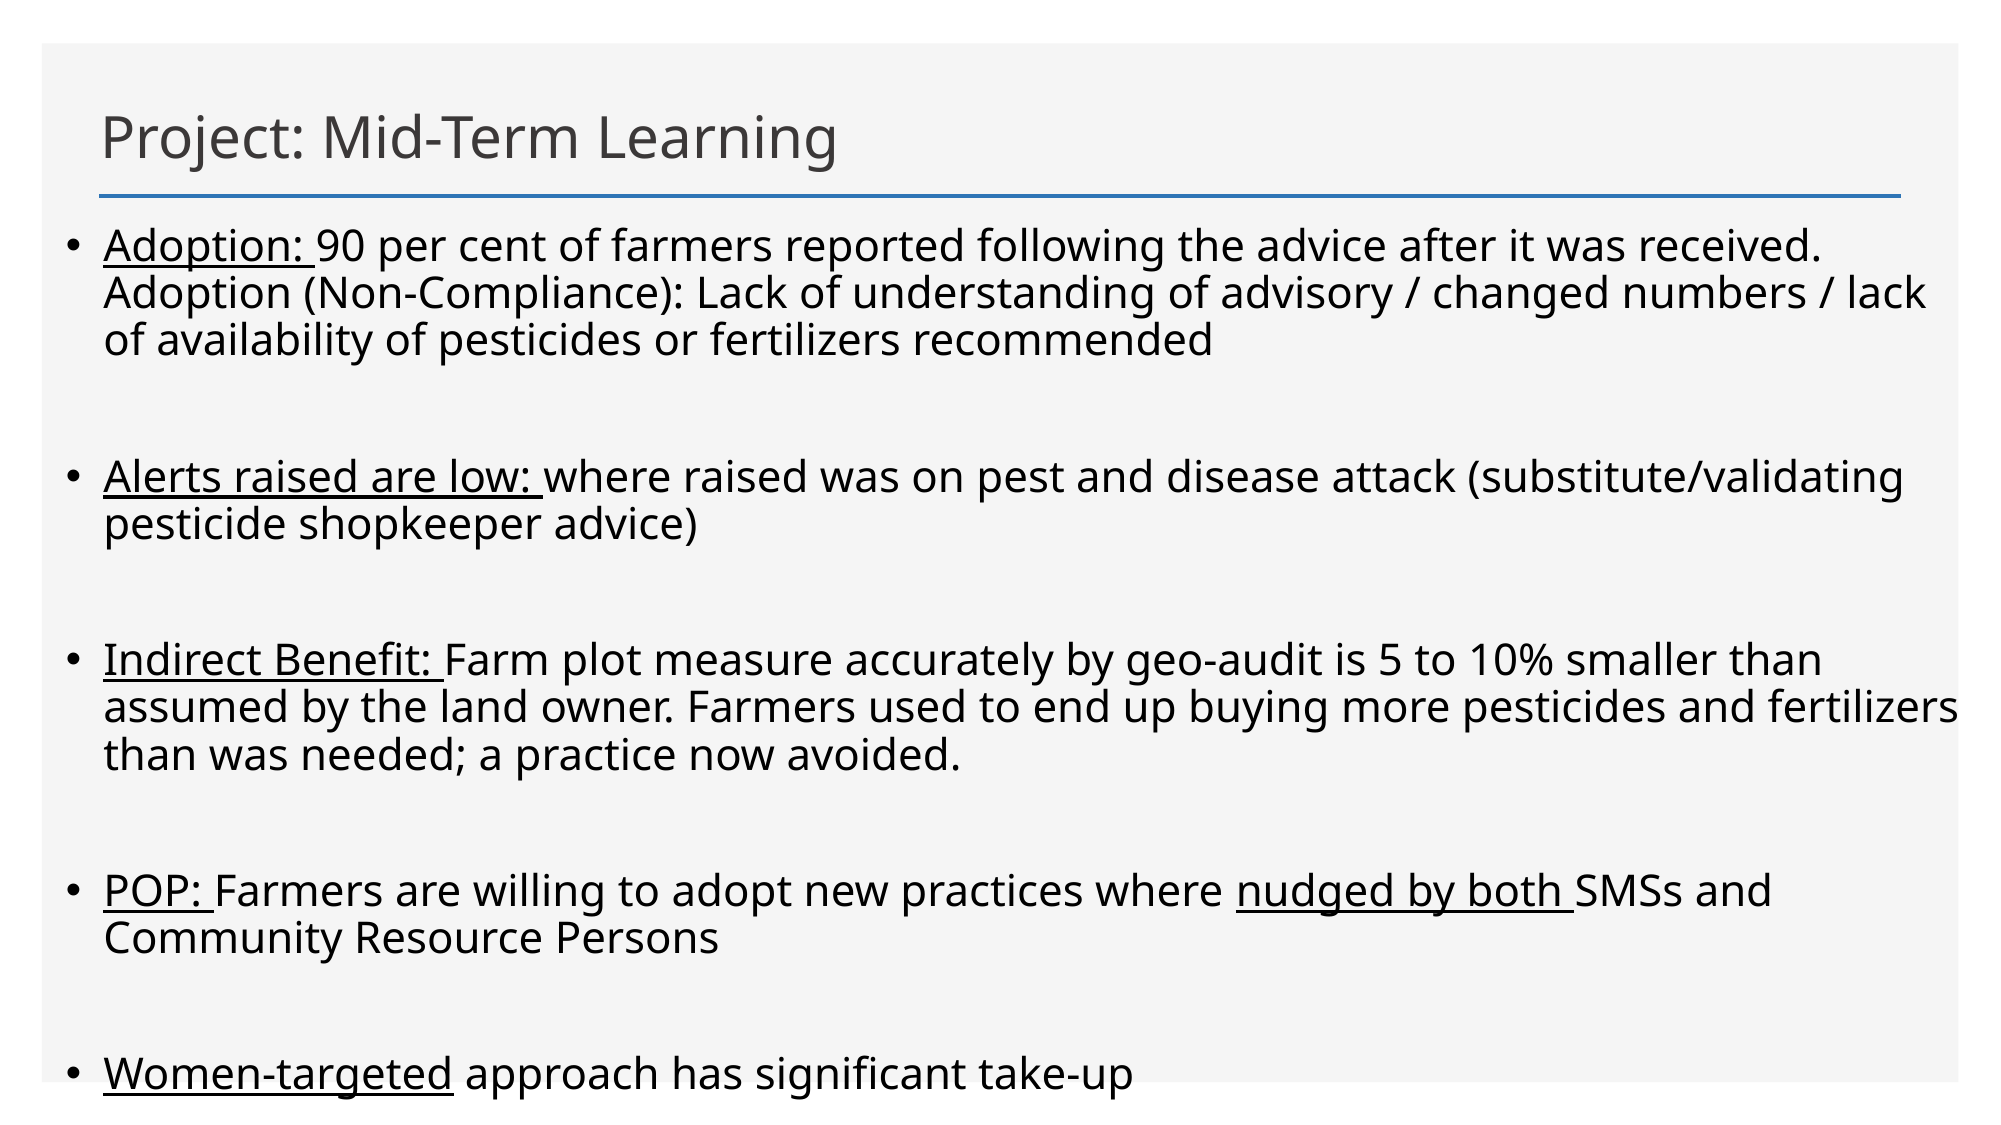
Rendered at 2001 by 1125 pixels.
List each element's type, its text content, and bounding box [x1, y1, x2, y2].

title Project: Mid-Term Learning [85, 73, 1214, 179]
list Adoption: 90 per cent of farmers reported following the advice after it was received. Adoption (Non-Compliance): Lack of understanding of advisory / changed numbers / lack of availability of pesticides or fertilizers recommended Alerts raised are low: where raised was on pest and disease attack (substitute/validating pesticide shopkeeper advice) Indirect Benefit: Farm plot measure accurately by geo-audit is 5 to 10% smaller than assumed by the land owner. Farmers used to end up buying more pesticides and fertilizers than was needed; a practice now avoided. POP: Farmers are willing to adopt new practices where nudged by both SMSs and Community Resource Persons Women-targeted approach has significant take-up [50, 216, 1989, 1125]
